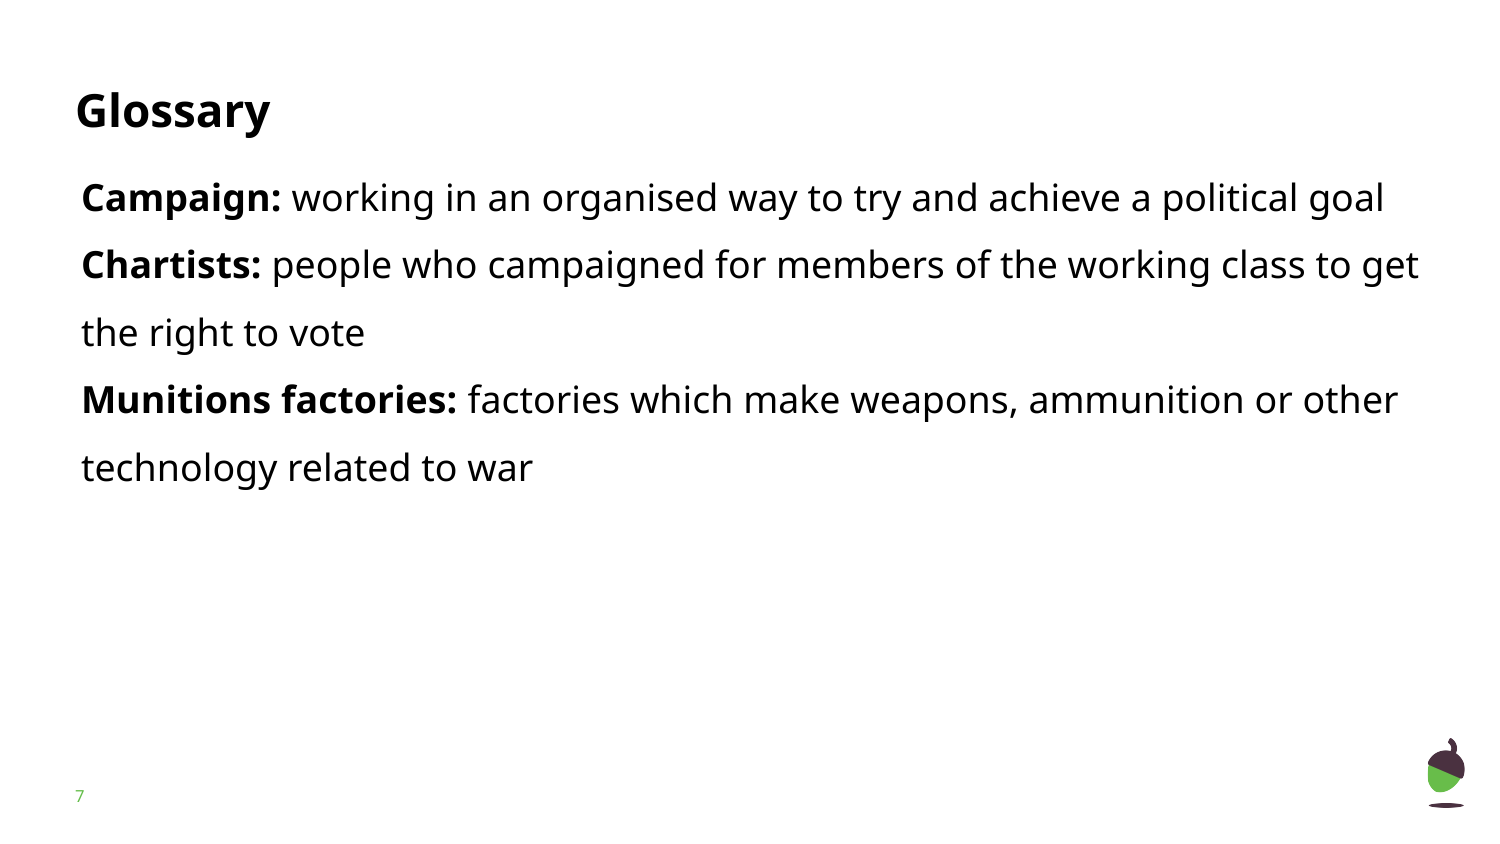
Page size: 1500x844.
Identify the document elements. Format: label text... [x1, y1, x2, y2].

title Glossary [75, 72, 1425, 136]
picture [1427, 738, 1465, 808]
text_box Campaign: working in an organised way to try and achieve a political goal Chartists: people who campaigned for members of the working class to get the right to vote Munitions factories: factories which make weapons, ammunition or other technology related to war [66, 136, 1456, 668]
slide_number ‹#› [75, 786, 194, 816]
